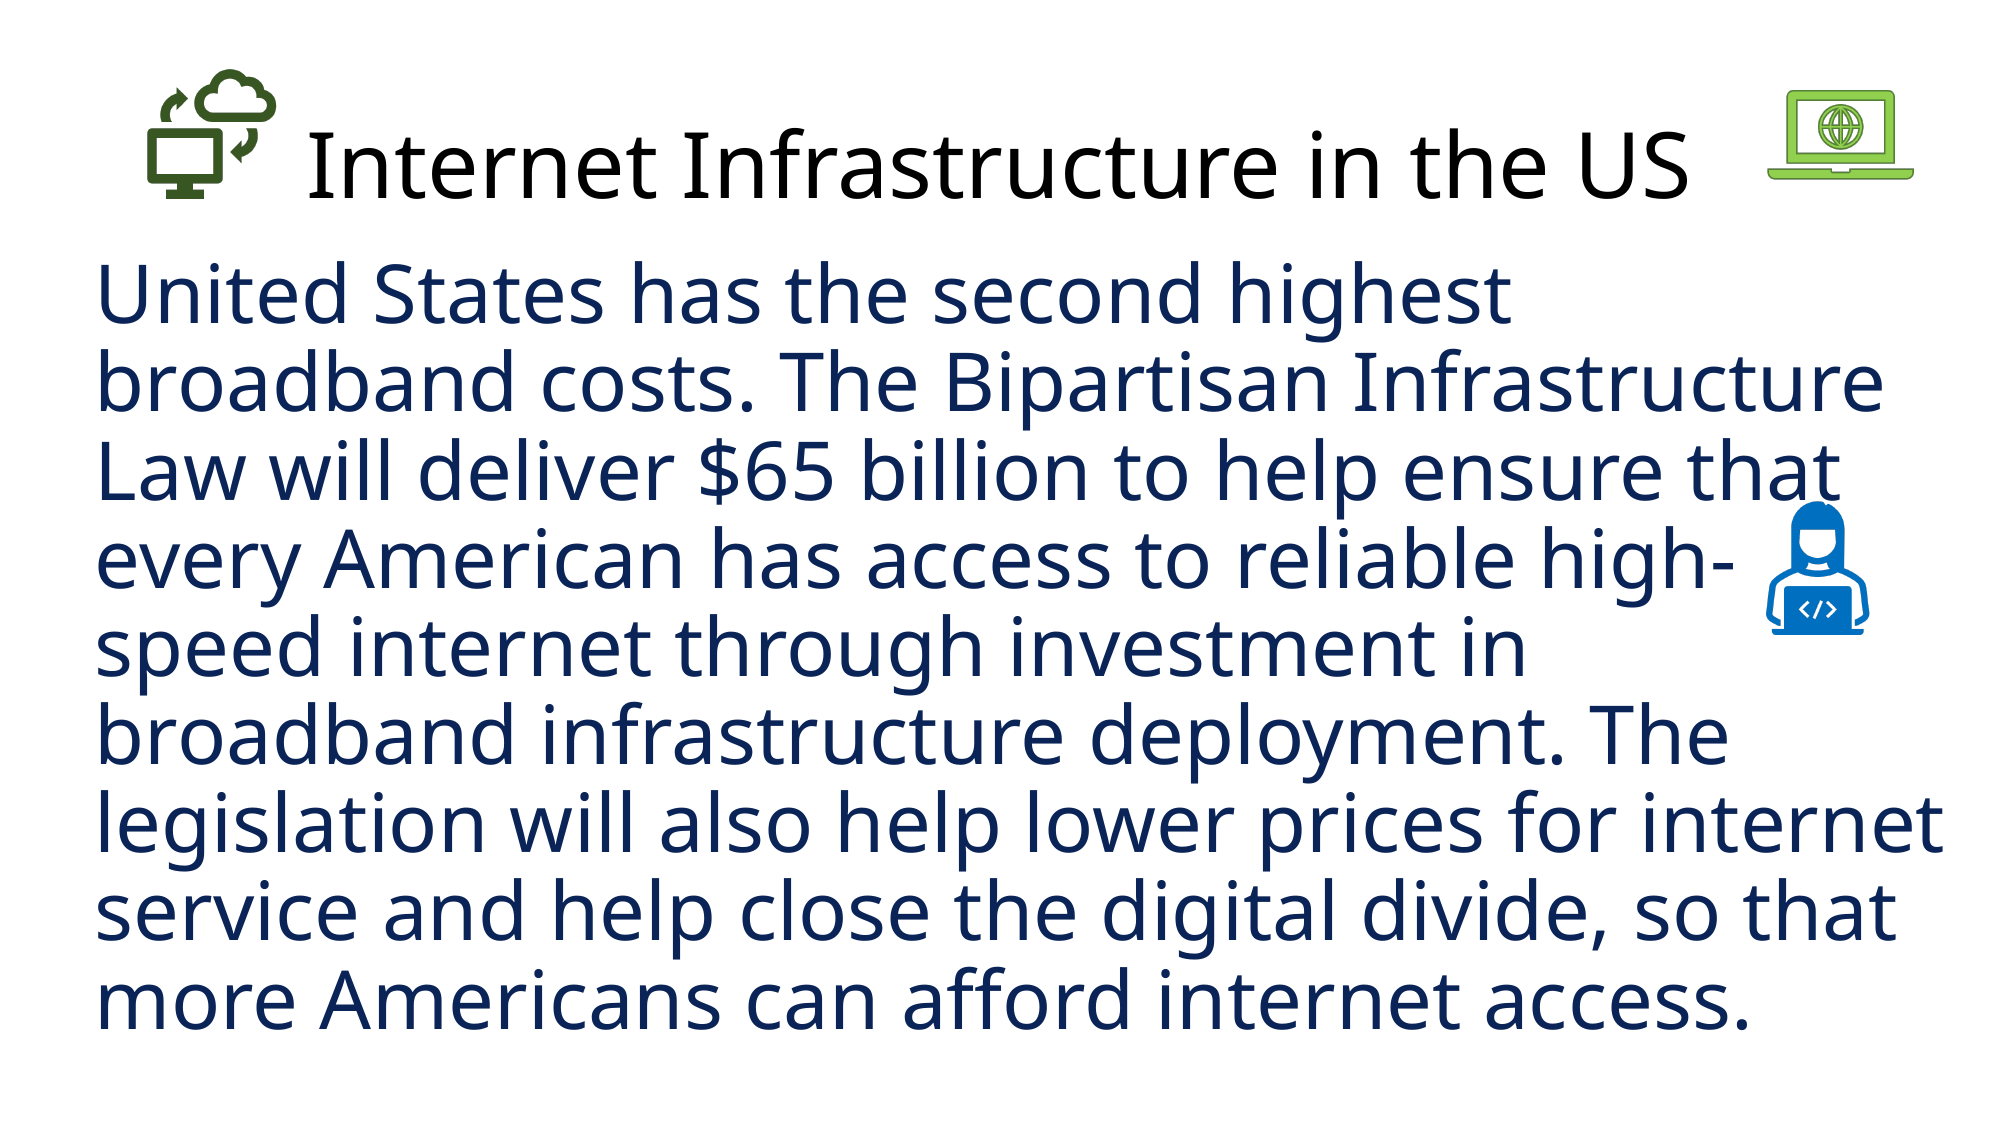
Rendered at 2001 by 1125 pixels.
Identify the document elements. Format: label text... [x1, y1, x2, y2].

picture [1765, 59, 1916, 210]
title Internet Infrastructure in the US [137, 59, 1863, 245]
picture [1742, 487, 1893, 638]
list United States has the second highest broadband costs. The Bipartisan Infrastructure Law will deliver $65 billion to help ensure that every American has access to reliable high-speed internet through investment in broadband infrastructure deployment. The legislation will also help lower prices for internet service and help close the digital divide, so that more Americans can afford internet access. [79, 245, 1970, 1066]
picture [136, 59, 287, 210]
